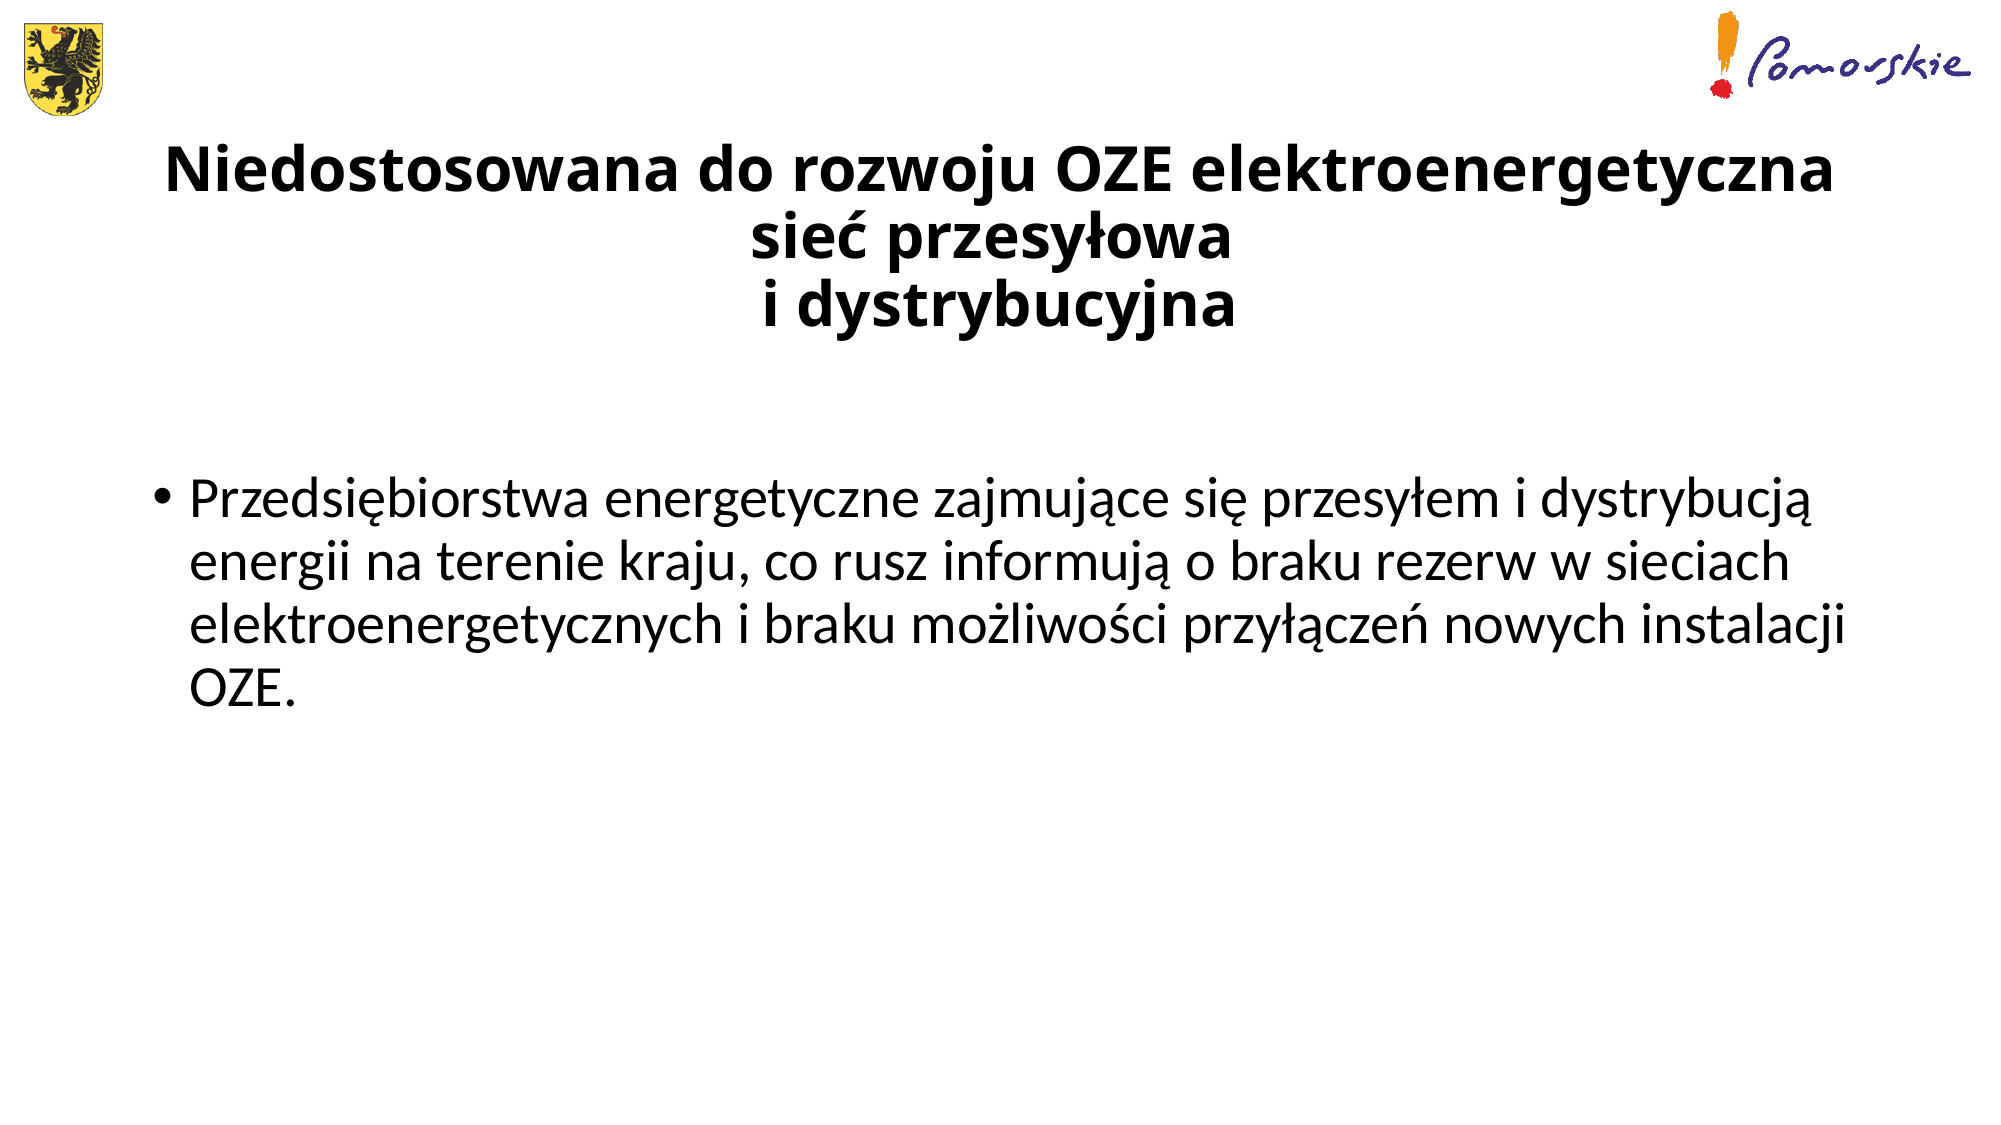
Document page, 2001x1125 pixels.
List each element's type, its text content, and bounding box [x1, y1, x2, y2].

title Niedostosowana do rozwoju OZE elektroenergetyczna sieć przesyłowa i dystrybucyjna [137, 129, 1863, 348]
picture [1710, 11, 1971, 99]
list Przedsiębiorstwa energetyczne zajmujące się przesyłem i dystrybucją energii na terenie kraju, co rusz informują o braku rezerw w sieciach elektroenergetycznych i braku możliwości przyłączeń nowych instalacji OZE. [137, 459, 1889, 809]
picture [24, 23, 103, 116]
